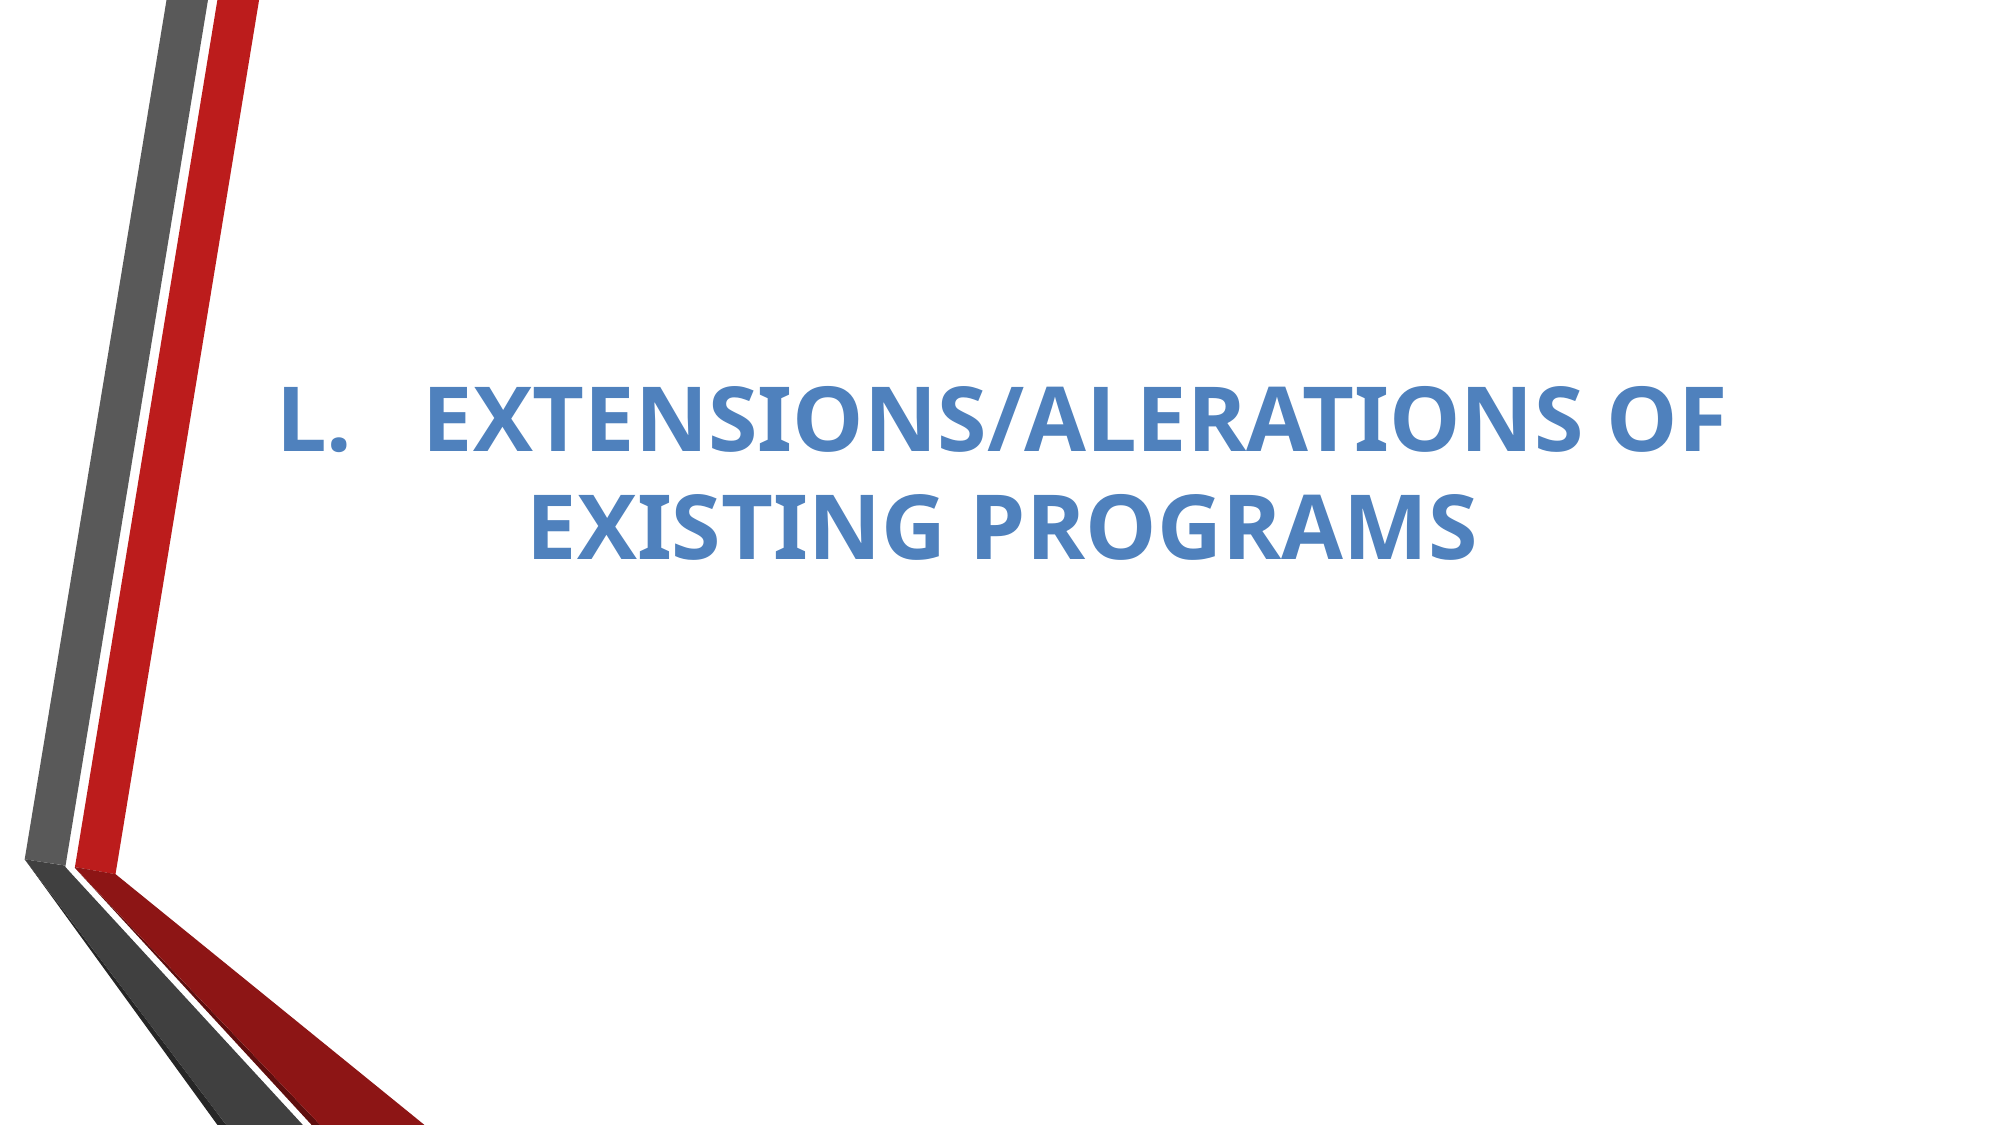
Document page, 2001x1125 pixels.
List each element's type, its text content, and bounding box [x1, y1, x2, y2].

list L. EXTENSIONS/ALERATIONS OF EXISTING PROGRAMS [181, 182, 1826, 695]
